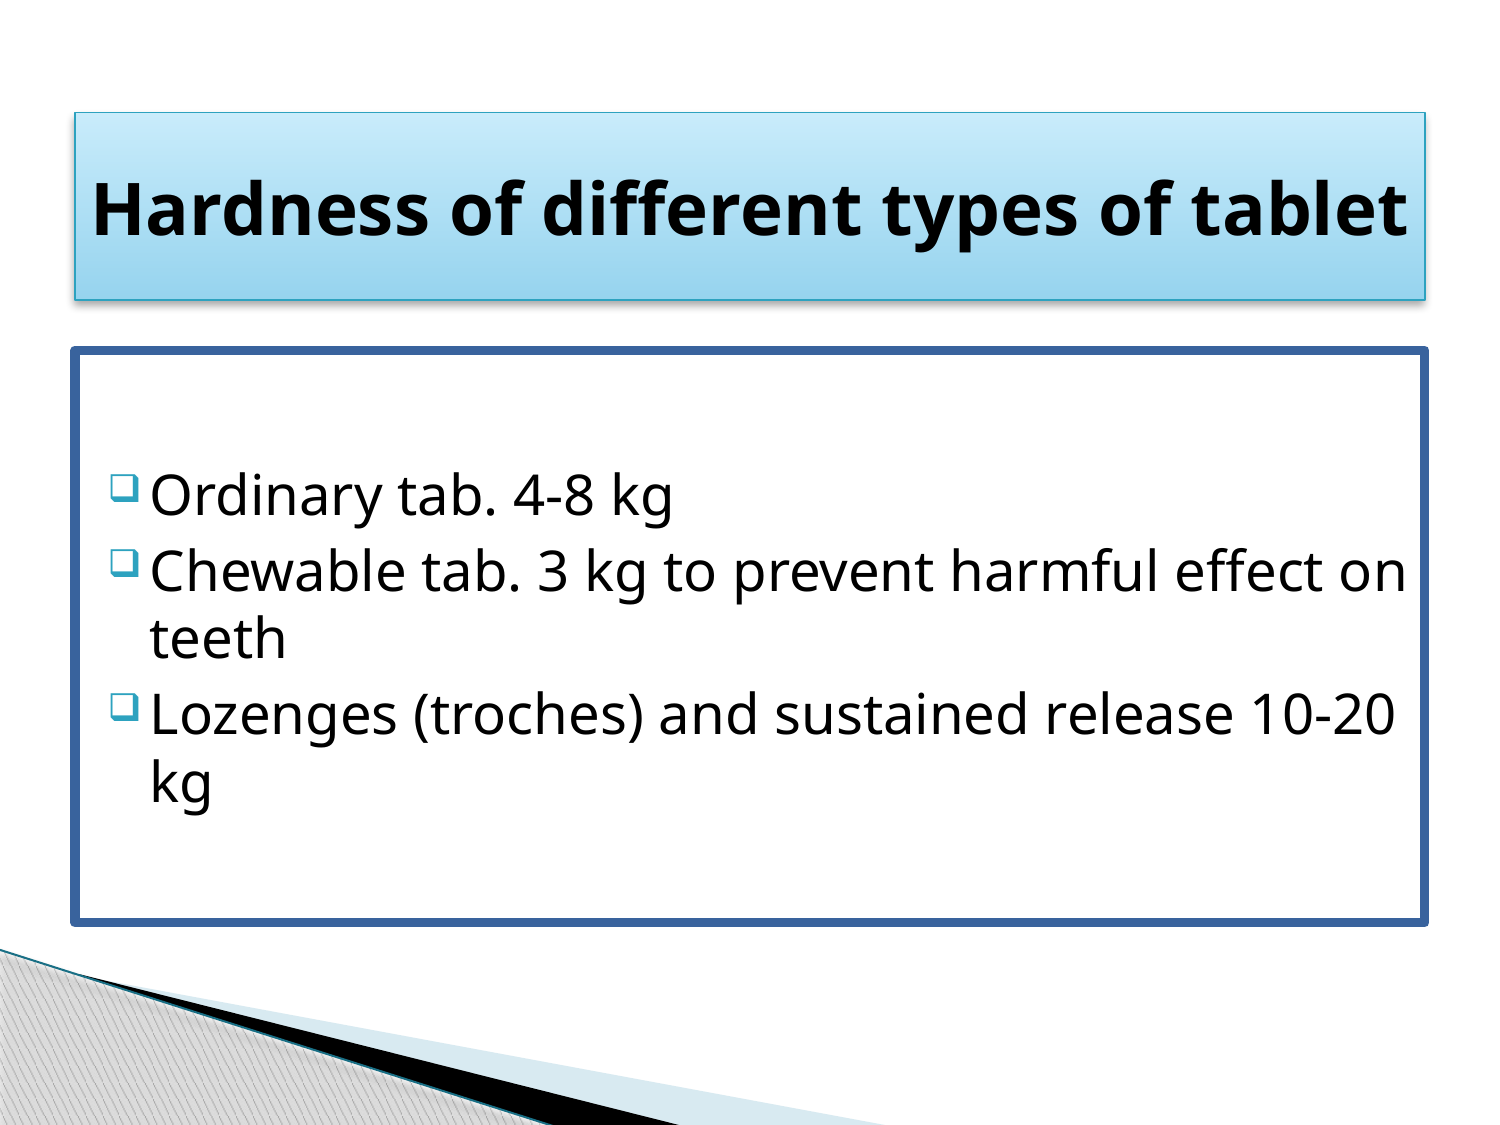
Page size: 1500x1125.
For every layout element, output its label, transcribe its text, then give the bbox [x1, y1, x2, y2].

title Hardness of different types of tablet [74, 112, 1426, 301]
list Ordinary tab. 4-8 kg Chewable tab. 3 kg to prevent harmful effect on teeth Lozenges (troches) and sustained release 10-20 kg [70, 346, 1429, 927]
